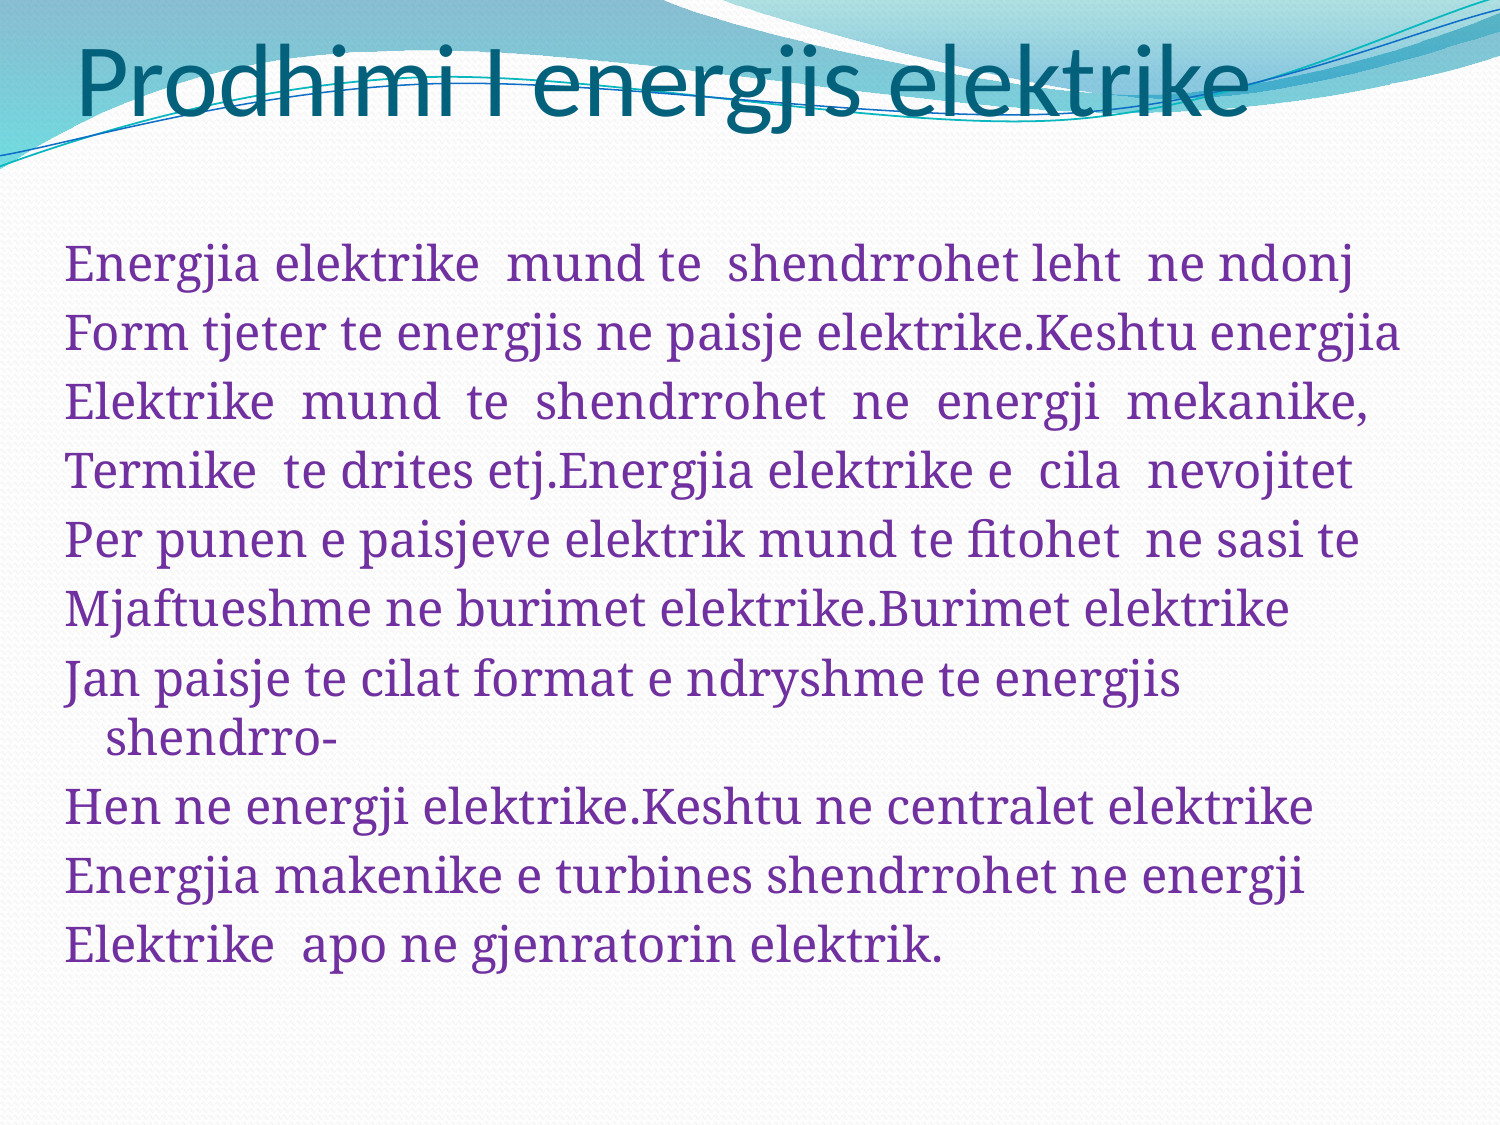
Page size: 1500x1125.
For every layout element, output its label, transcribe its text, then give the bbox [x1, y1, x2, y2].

title Prodhimi I energjis elektrike [75, 0, 1425, 138]
list Energjia elektrike mund te shendrrohet leht ne ndonj Form tjeter te energjis ne paisje elektrike.Keshtu energjia Elektrike mund te shendrrohet ne energji mekanike, Termike te drites etj.Energjia elektrike e cila nevojitet Per punen e paisjeve elektrik mund te fitohet ne sasi te Mjaftueshme ne burimet elektrike.Burimet elektrike Jan paisje te cilat format e ndryshme te energjis shendrro- Hen ne energji elektrike.Keshtu ne centralet elektrike Energjia makenike e turbines shendrrohet ne energji Elektrike apo ne gjenratorin elektrik. [50, 224, 1425, 1038]
